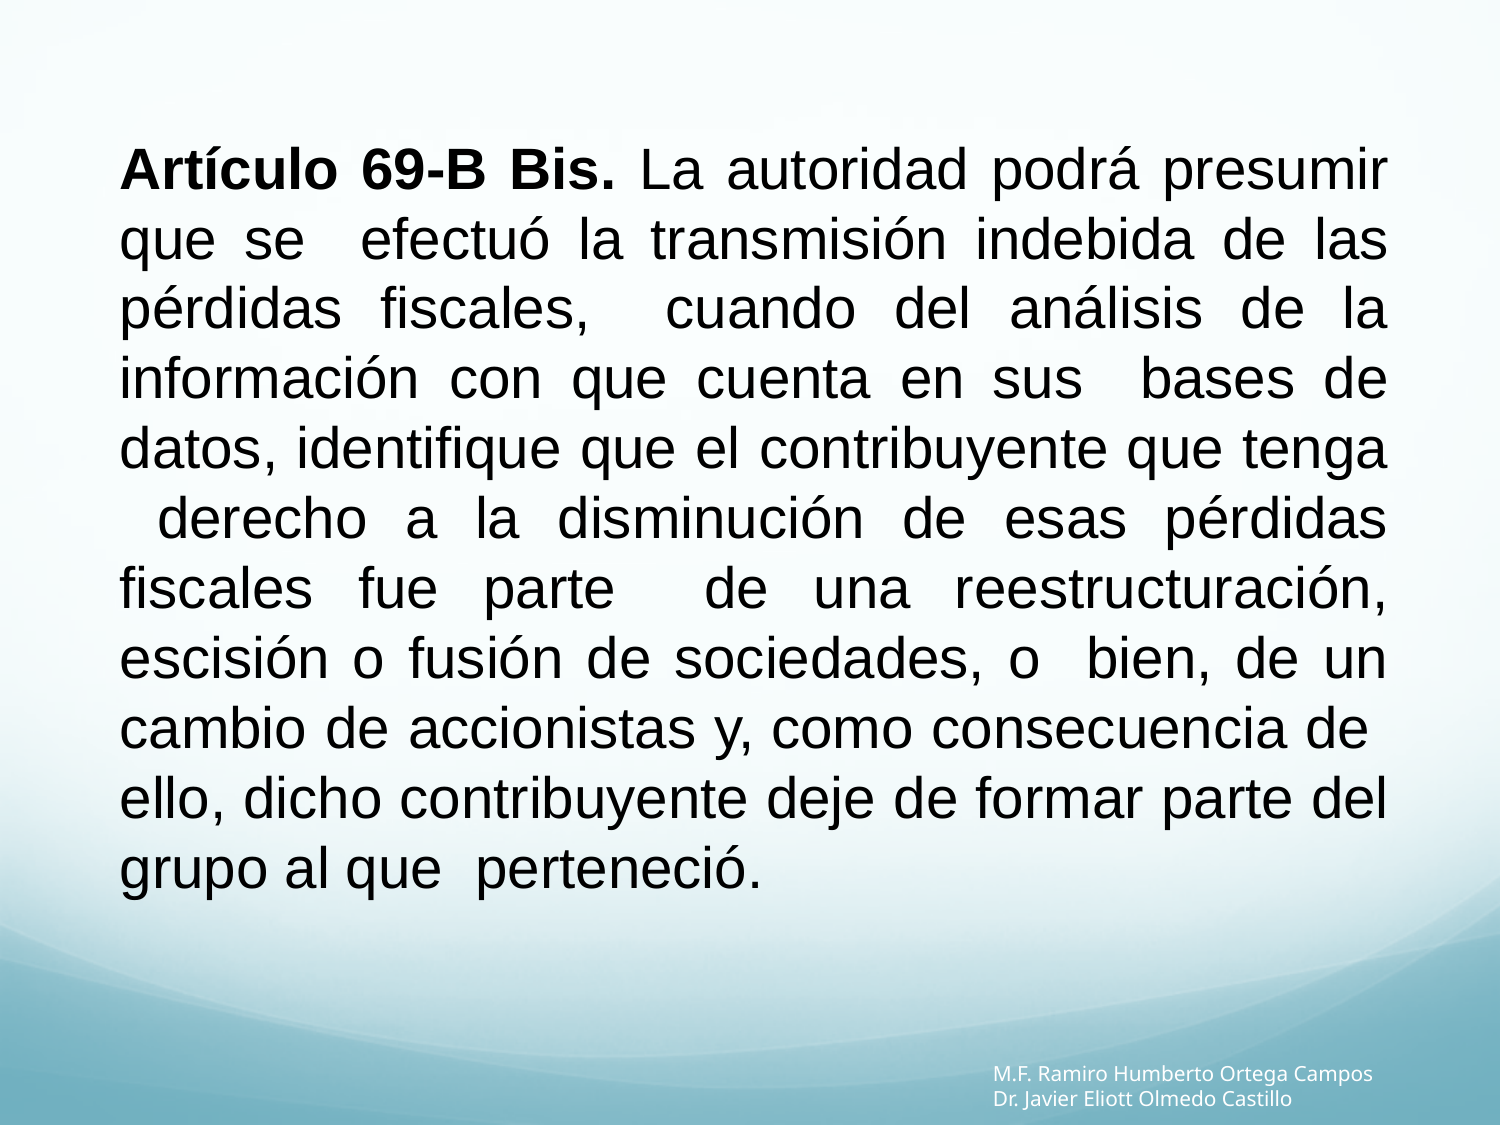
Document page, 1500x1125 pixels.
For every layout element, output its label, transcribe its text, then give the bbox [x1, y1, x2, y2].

text_box M.F. Ramiro Humberto Ortega Campos Dr. Javier Eliott Olmedo Castillo [978, 1053, 1477, 1118]
text_box Artículo 69-B Bis. La autoridad podrá presumir que se efectuó la transmisión indebida de las pérdidas fiscales, cuando del análisis de la información con que cuenta en sus bases de datos, identifique que el contribuyente que tenga derecho a la disminución de esas pérdidas fiscales fue parte de una reestructuración, escisión o fusión de sociedades, o bien, de un cambio de accionistas y, como consecuencia de ello, dicho contribuyente deje de formar parte del grupo al que perteneció. [105, 123, 1404, 908]
